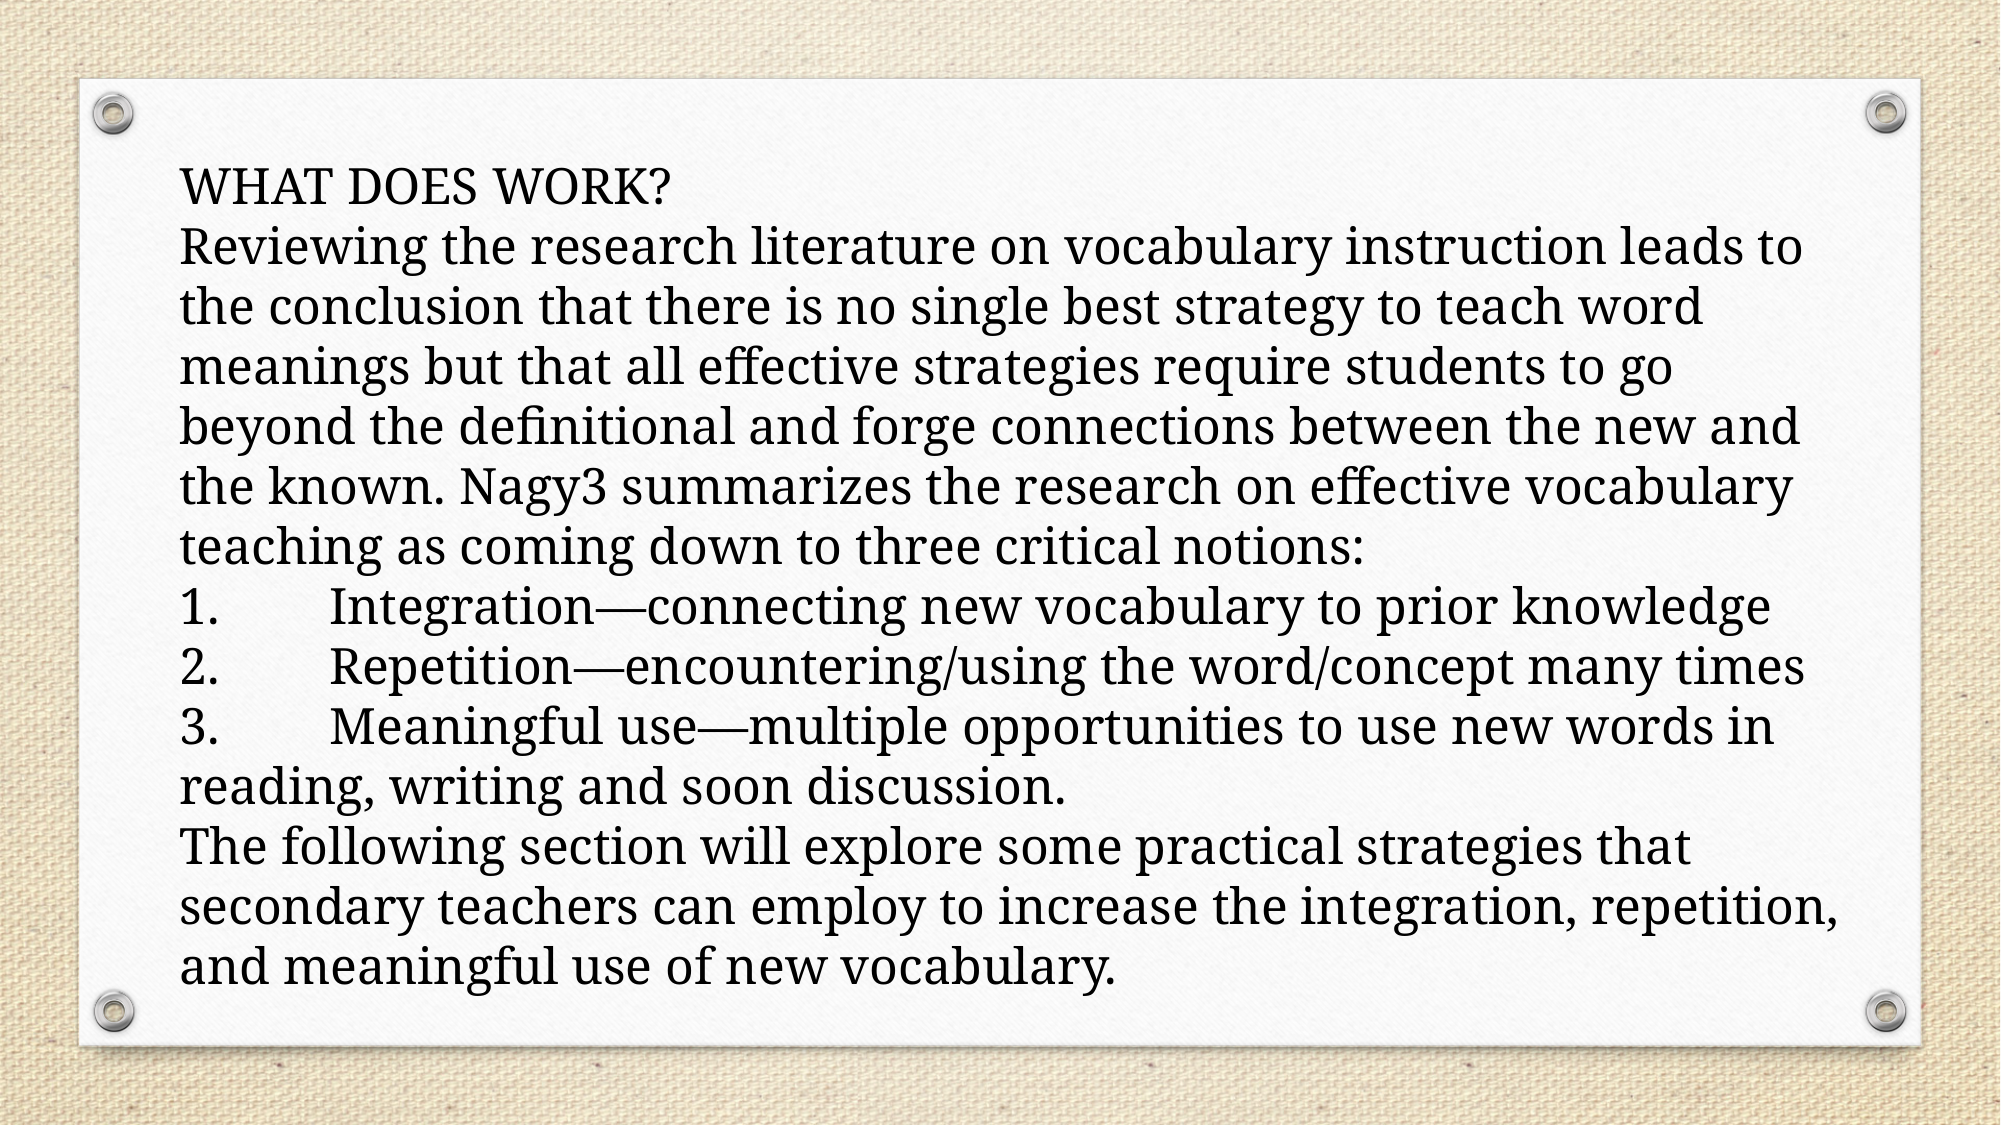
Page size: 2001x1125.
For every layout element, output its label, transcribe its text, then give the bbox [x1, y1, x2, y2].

picture [0, 0, 2001, 1125]
text_box WHAT DOES WORK? Reviewing the research literature on vocabulary instruction leads to the conclusion that there is no single best strategy to teach word meanings but that all effective strategies require students to go beyond the definitional and forge connections between the new and the known. Nagy3 summarizes the research on effective vocabulary teaching as coming down to three critical notions: 1. Integration—connecting new vocabulary to prior knowledge 2. Repetition—encountering/using the word/concept many times 3. Meaningful use—multiple opportunities to use new words in reading, writing and soon discussion. The following section will explore some practical strategies that secondary teachers can employ to increase the integration, repetition, and meaningful use of new vocabulary. [164, 147, 1875, 1003]
